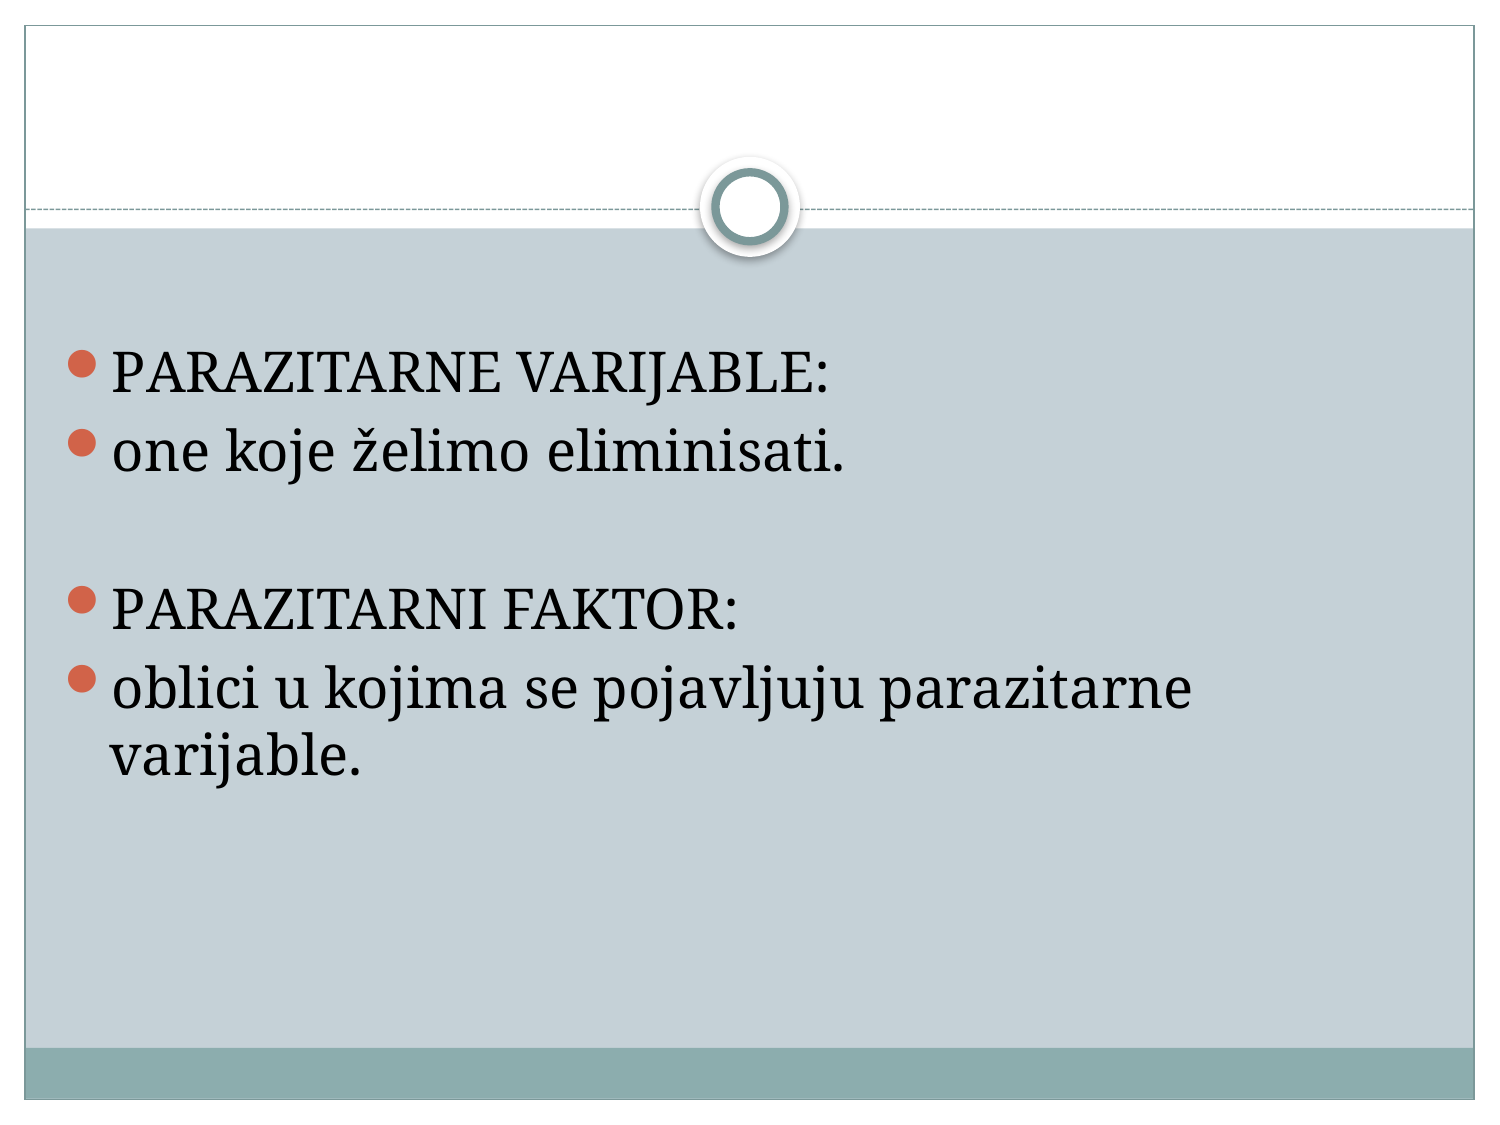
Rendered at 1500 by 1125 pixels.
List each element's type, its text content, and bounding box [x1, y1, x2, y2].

list PARAZITARNE VARIJABLE: one koje želimo eliminisati. PARAZITARNI FAKTOR: oblici u kojima se pojavljuju parazitarne varijable. [49, 250, 1445, 1001]
